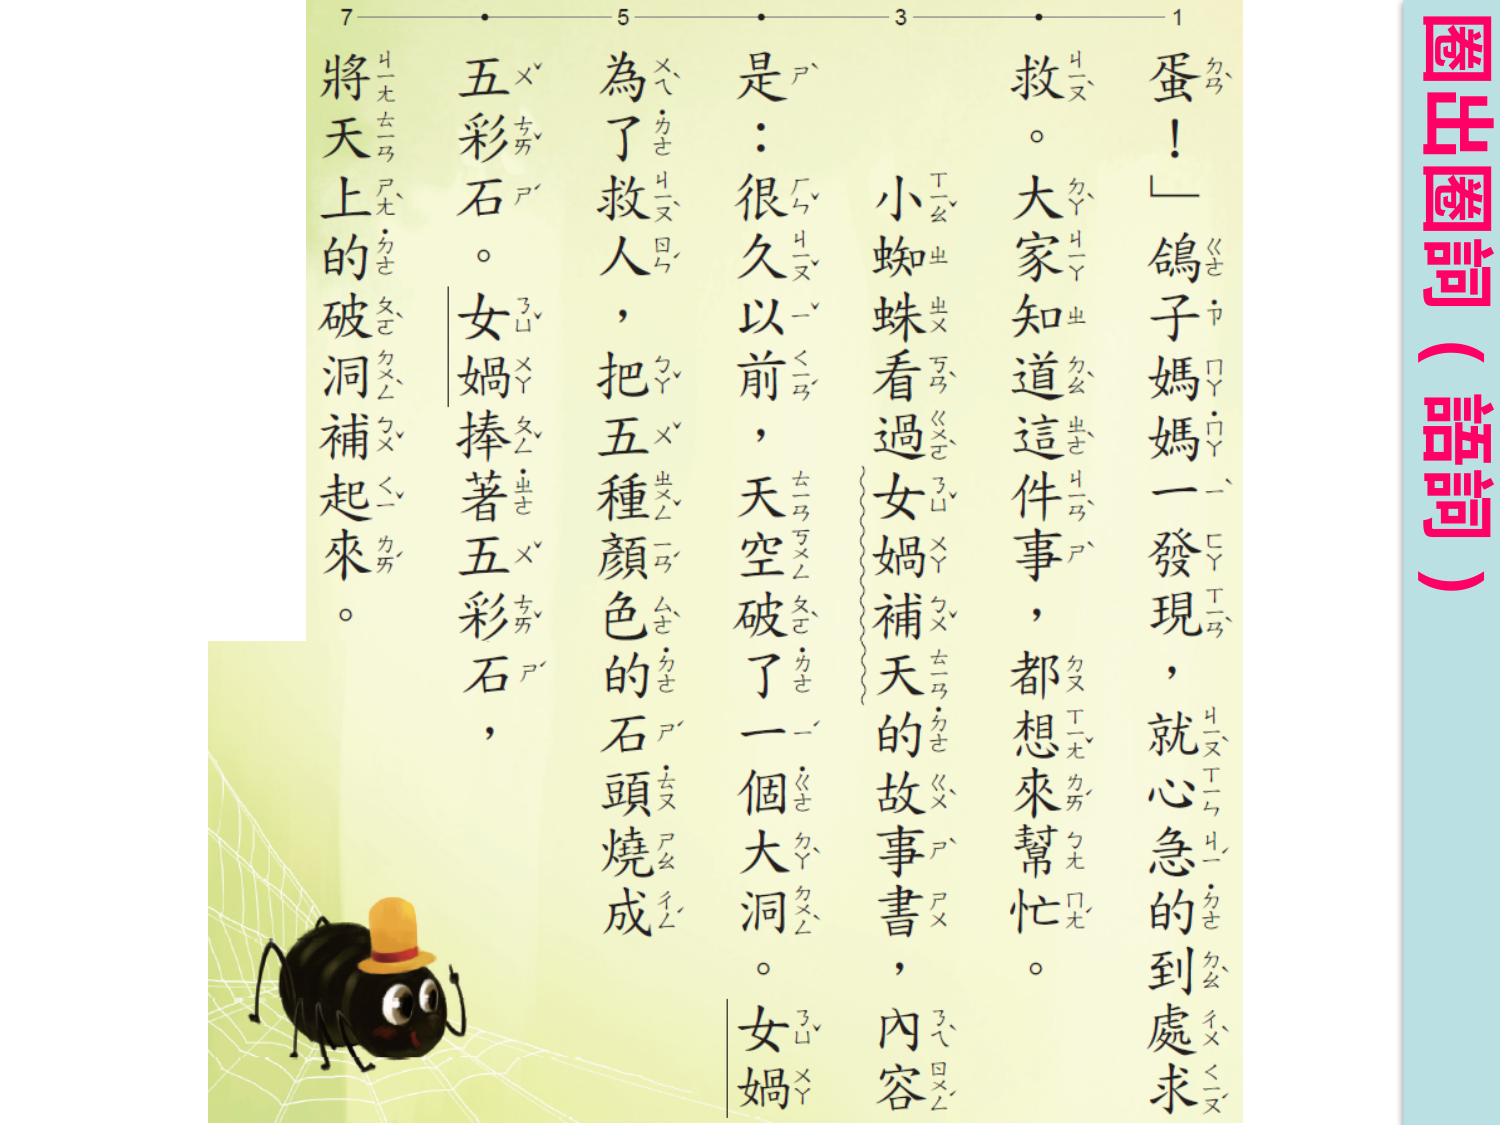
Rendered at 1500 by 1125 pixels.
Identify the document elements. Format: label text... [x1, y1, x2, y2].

picture [208, 0, 1243, 1123]
text_box 圈出圈詞(語詞) [1400, 0, 1500, 1125]
